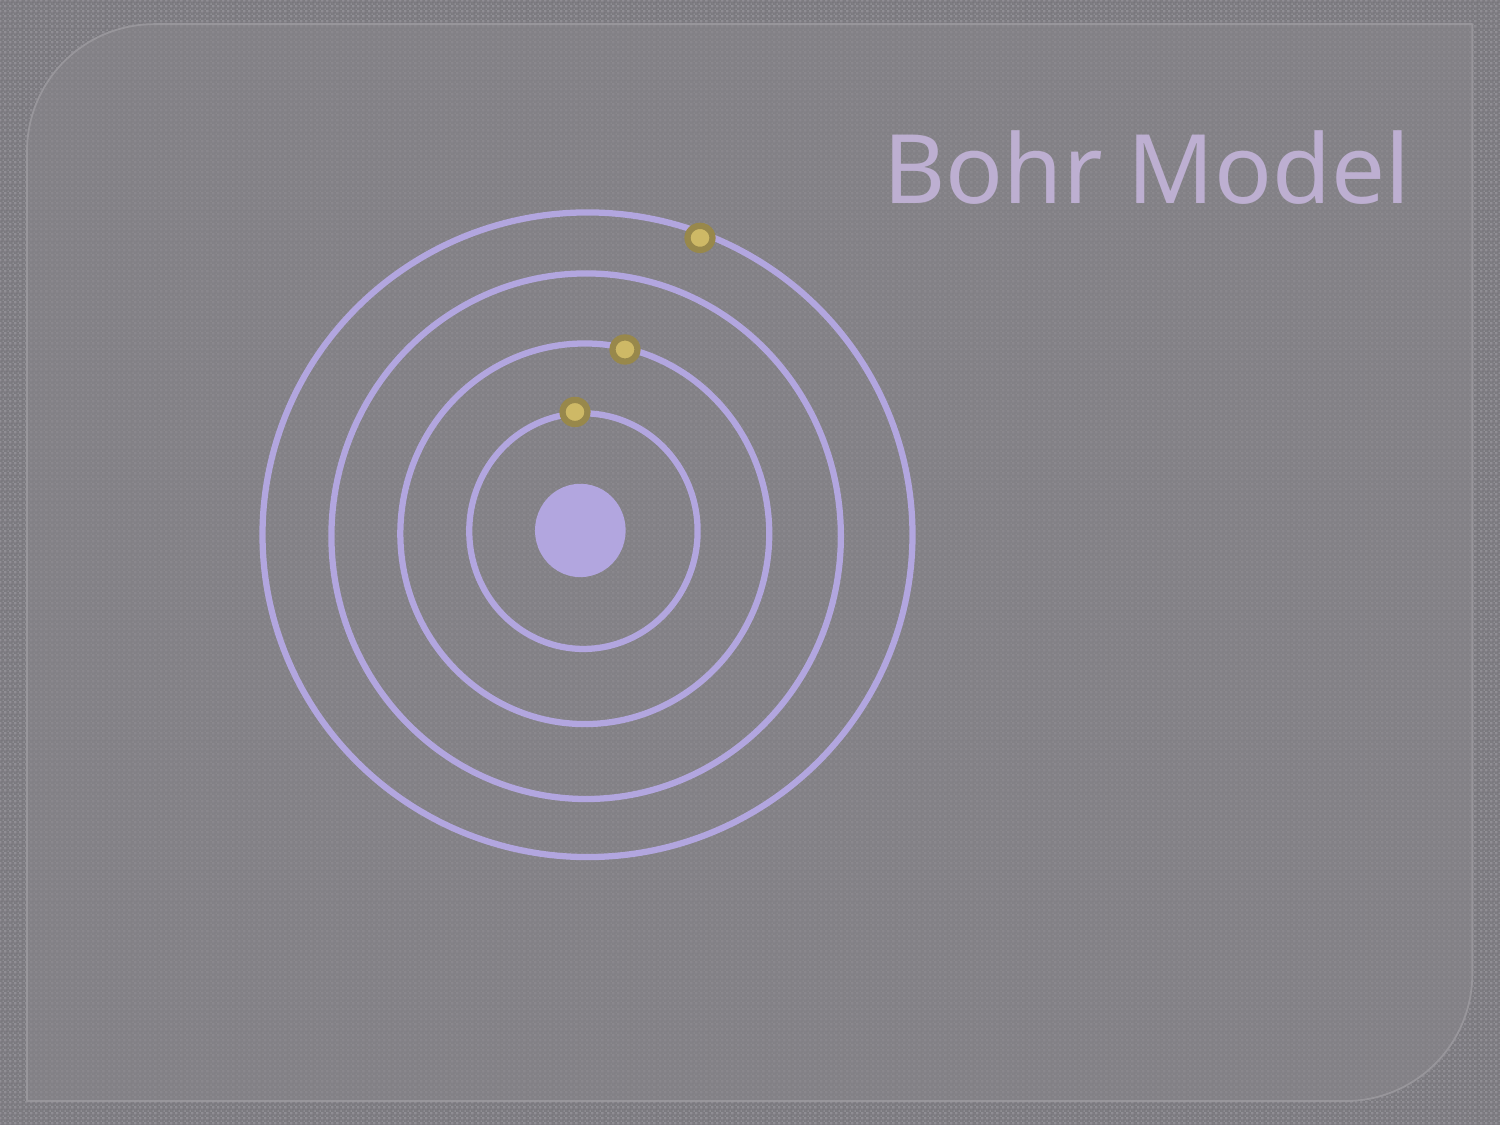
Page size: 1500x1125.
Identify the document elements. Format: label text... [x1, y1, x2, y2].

text_box [684, 222, 716, 254]
text_box Bohr Model [74, 99, 1425, 288]
text_box [559, 396, 591, 428]
text_box [259, 288, 916, 861]
text_box [609, 334, 641, 365]
